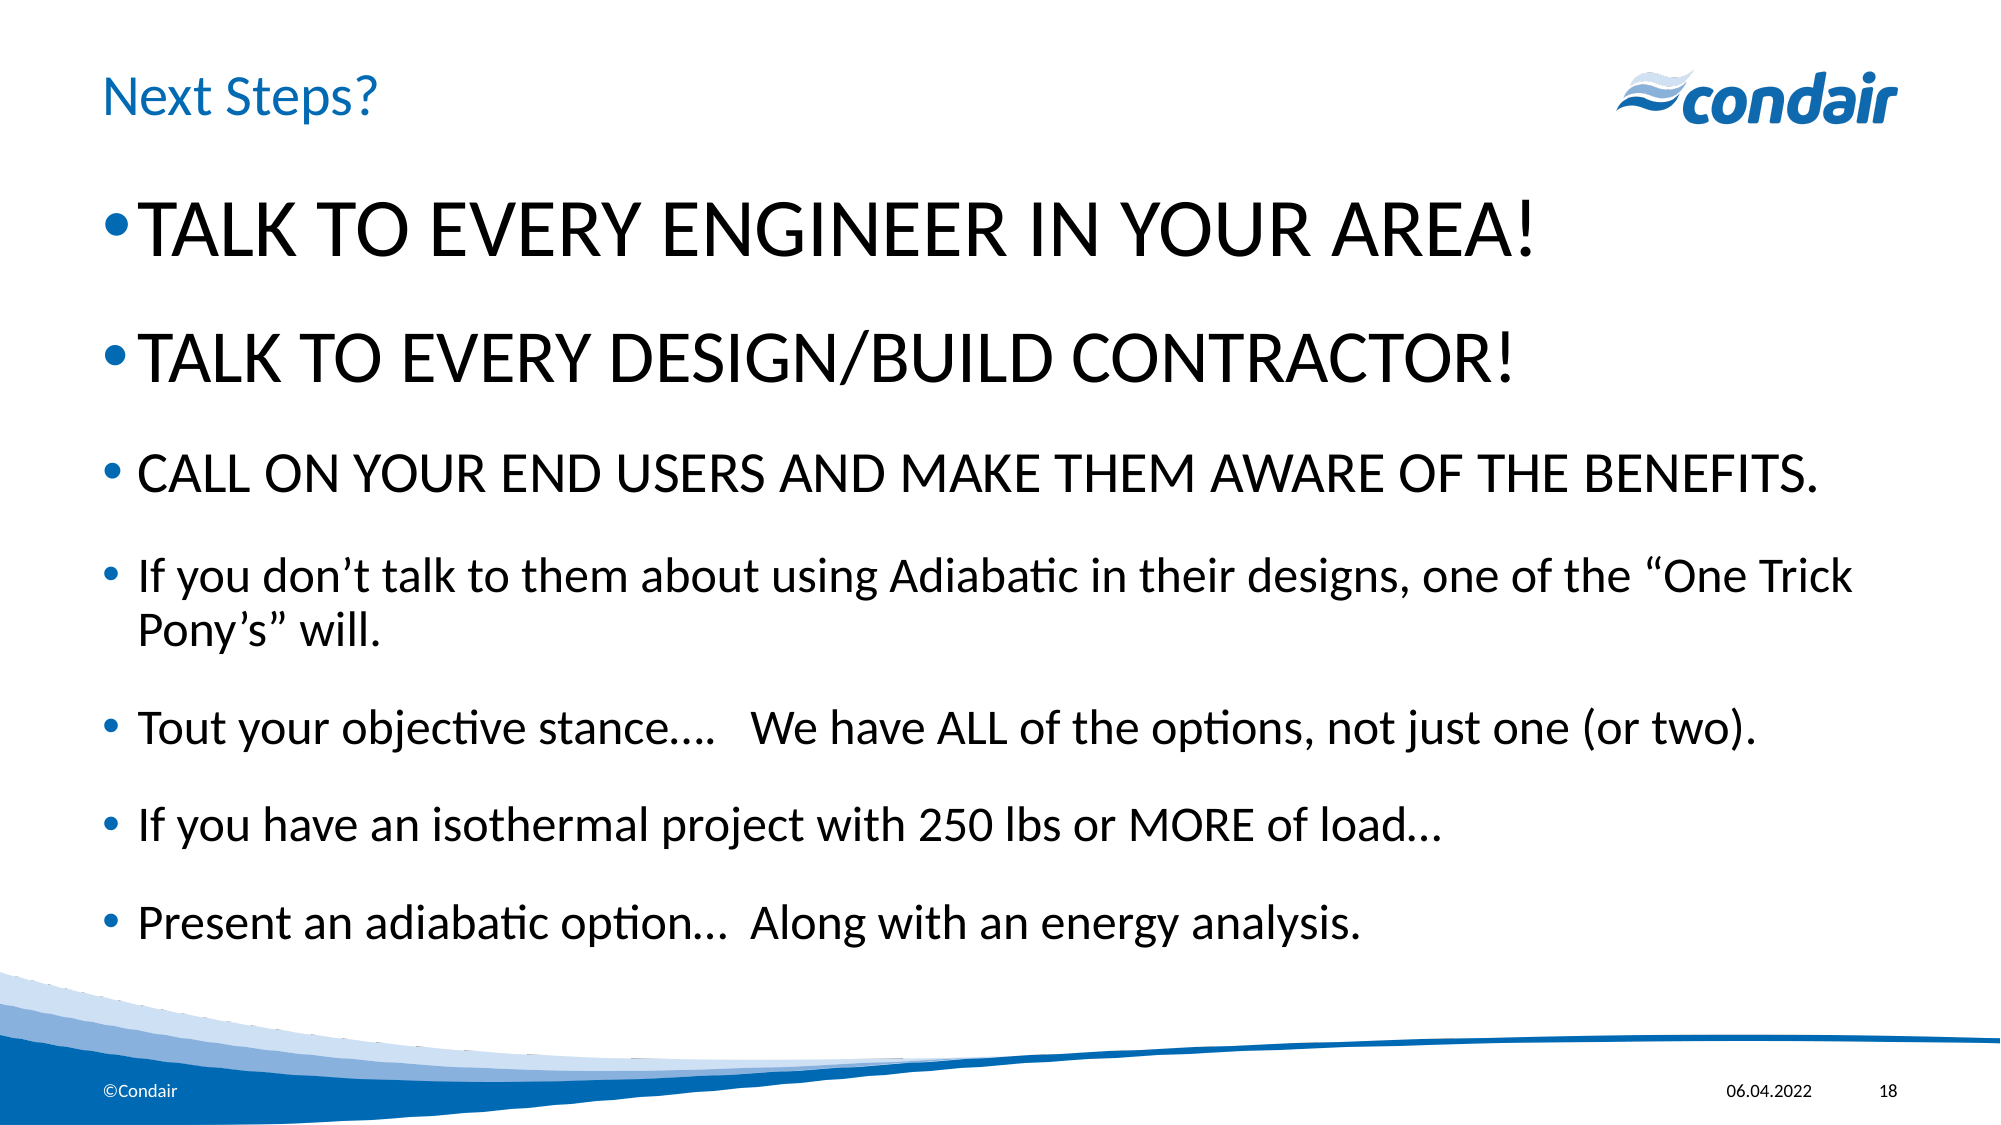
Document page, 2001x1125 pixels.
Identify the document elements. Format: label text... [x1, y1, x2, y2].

footer 06.04.2022 [878, 1078, 1813, 1102]
picture [1616, 69, 1918, 128]
title Next Steps? [102, 57, 1573, 134]
picture [0, 972, 2000, 1125]
slide_number 18 [1838, 1078, 1898, 1102]
list TALK TO EVERY ENGINEER IN YOUR AREA! TALK TO EVERY DESIGN/BUILD CONTRACTOR! CALL ON YOUR END USERS AND MAKE THEM AWARE OF THE BENEFITS. If you don’t talk to them about using Adiabatic in their designs, one of the “One Trick Pony’s” will. Tout your objective stance…. We have ALL of the options, not just one (or two). If you have an isothermal project with 250 lbs or MORE of load… Present an adiabatic option… Along with an energy analysis. [102, 172, 1898, 881]
